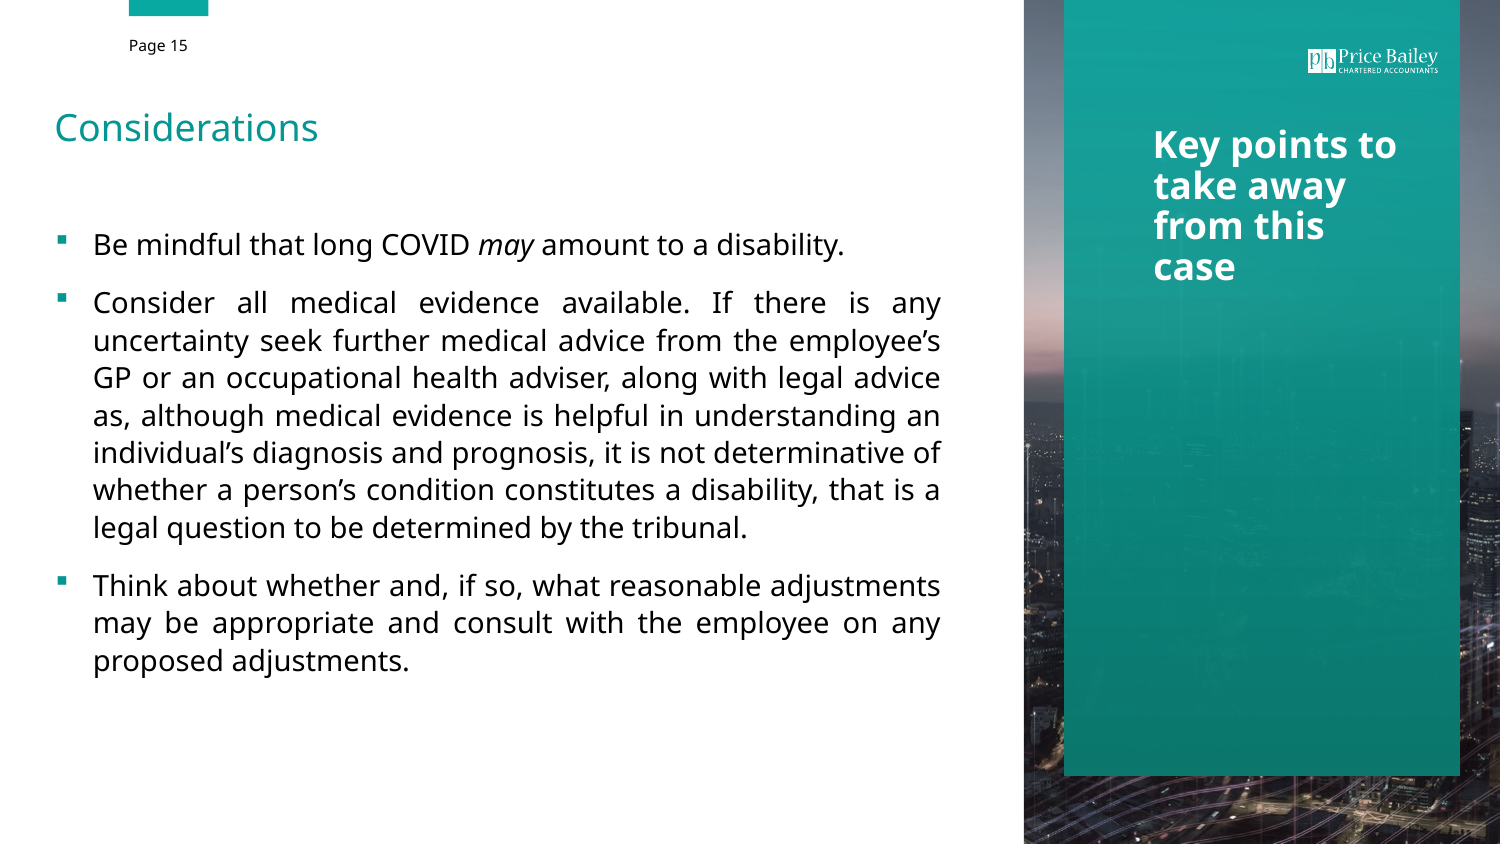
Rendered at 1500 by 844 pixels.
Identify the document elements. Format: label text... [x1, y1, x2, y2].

picture [1023, 0, 1500, 844]
text_box Considerations [39, 96, 956, 156]
list Key points to take away from this case [1152, 126, 1405, 275]
list Be mindful that long COVID may amount to a disability. Consider all medical evidence available. If there is any uncertainty seek further medical advice from the employee’s GP or an occupational health adviser, along with legal advice as, although medical evidence is helpful in understanding an individual’s diagnosis and prognosis, it is not determinative of whether a person’s condition constitutes a disability, that is a legal question to be determined by the tribunal. Think about whether and, if so, what reasonable adjustments may be appropriate and consult with the employee on any proposed adjustments. [40, 222, 957, 659]
